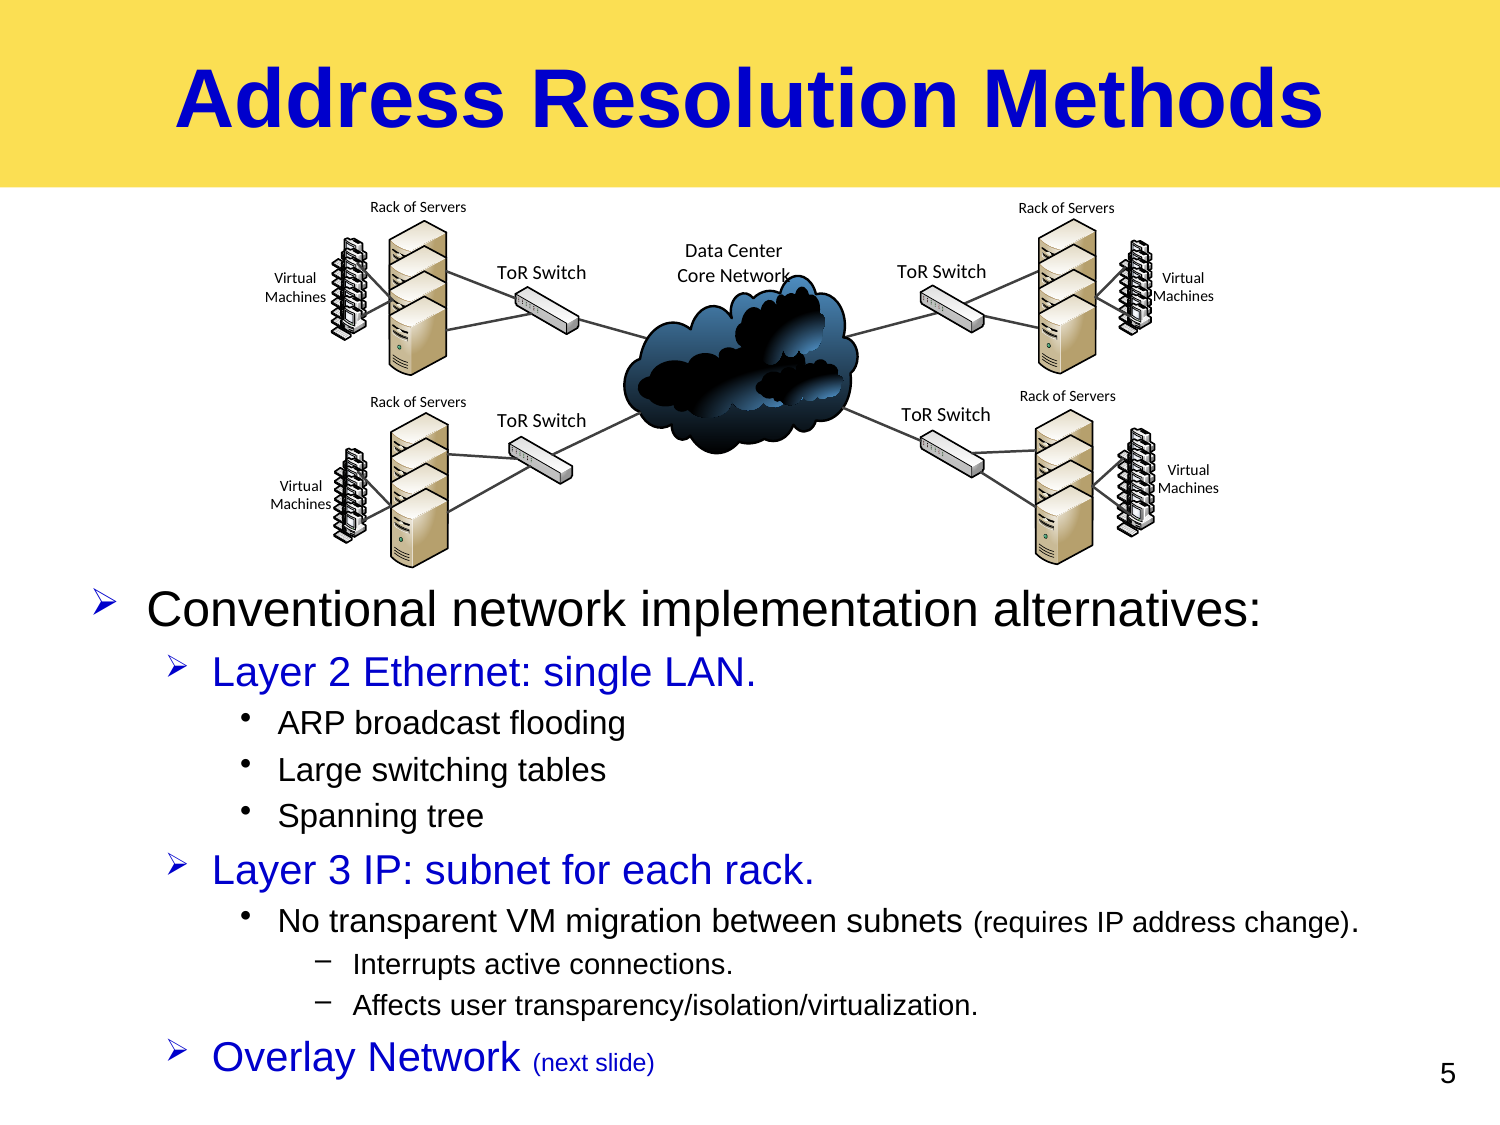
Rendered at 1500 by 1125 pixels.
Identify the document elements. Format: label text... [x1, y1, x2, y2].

slide_number 5 [1424, 1046, 1500, 1125]
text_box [236, 172, 1247, 591]
title Address Resolution Methods [0, 0, 1500, 188]
list Conventional network implementation alternatives: Layer 2 Ethernet: single LAN. ARP broadcast flooding Large switching tables Spanning tree Layer 3 IP: subnet for each rack. No transparent VM migration between subnets (requires IP address change). Interrupts active connections. Affects user transparency/isolation/virtualization. Overlay Network (next slide) [74, 148, 1426, 892]
